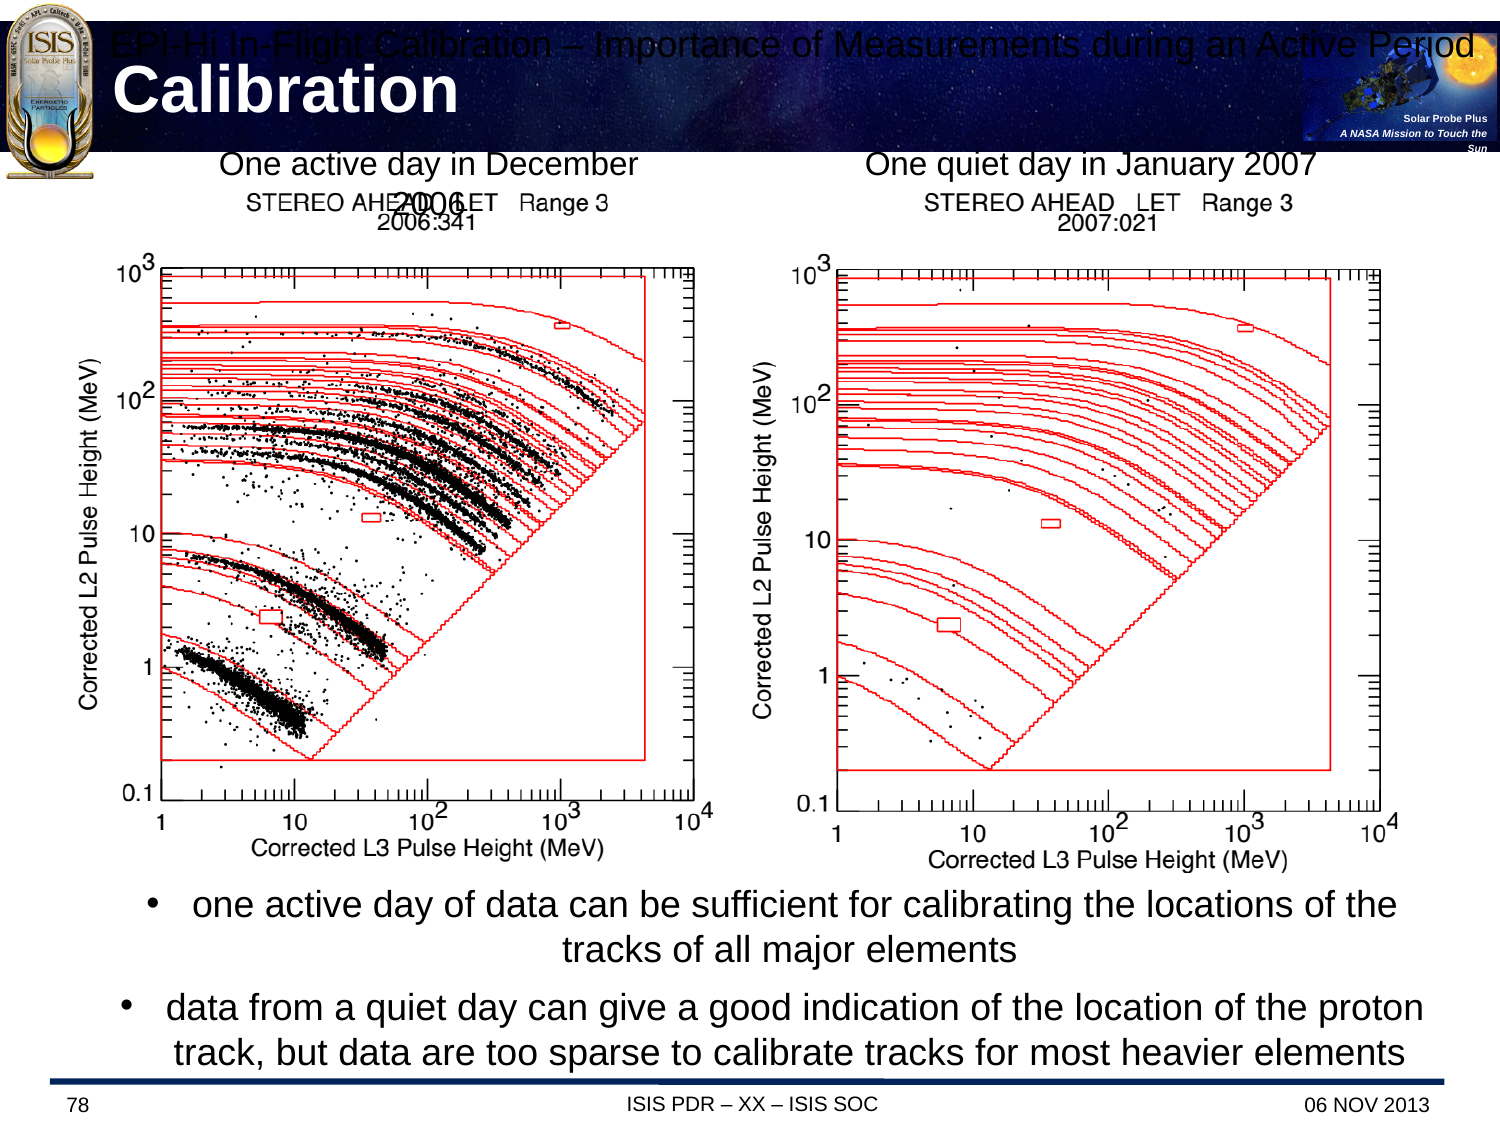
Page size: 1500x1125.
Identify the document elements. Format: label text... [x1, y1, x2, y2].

text_box one active day of data can be sufficient for calibrating the locations of the tracks of all major elements data from a quiet day can give a good indication of the location of the proton track, but data are too sparse to calibrate tracks for most heavier elements [86, 872, 1459, 1080]
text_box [74, 134, 1398, 873]
picture [1294, 73, 1500, 152]
picture [0, 2, 111, 181]
title Calibration [111, 30, 1294, 133]
text_box EPI-Hi In-Flight Calibration – Importance of Measurements during an Active Period [86, 12, 1500, 73]
